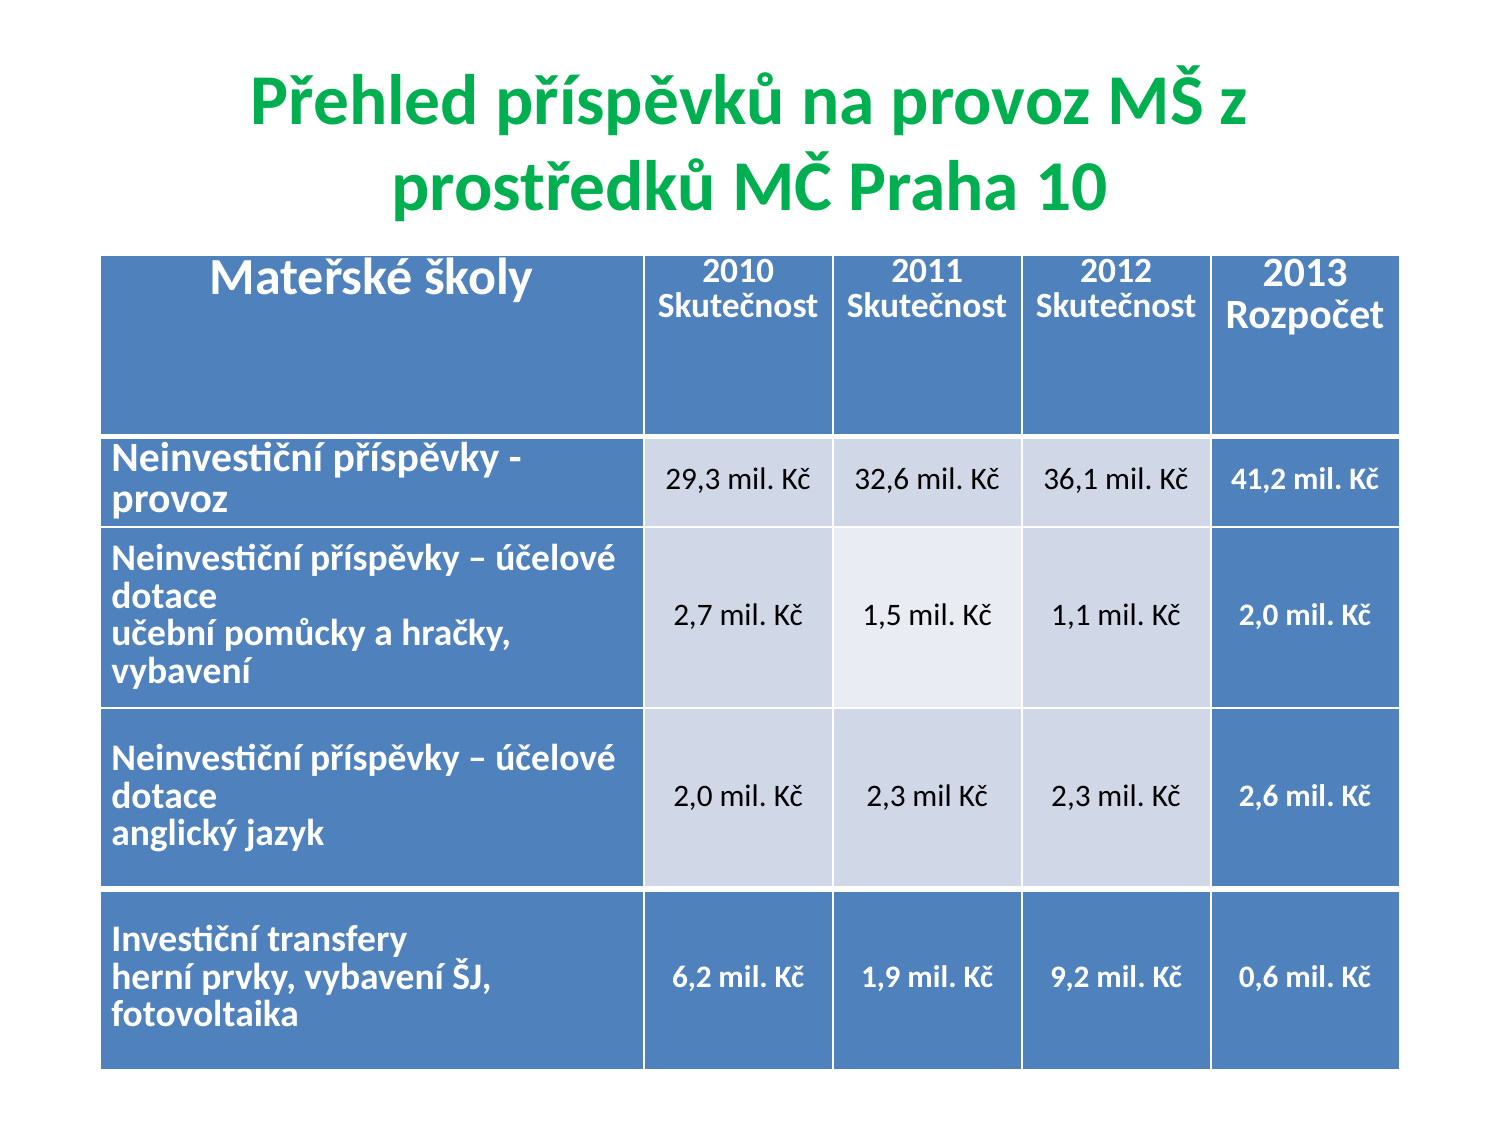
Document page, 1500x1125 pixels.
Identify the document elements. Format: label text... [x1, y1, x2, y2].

table_cell 1,5 mil. Kč [834, 528, 1021, 707]
table_cell Neinvestiční příspěvky – účelové dotace učební pomůcky a hračky, vybavení [101, 528, 643, 707]
table_cell 32,6 mil. Kč [834, 439, 1021, 526]
table_cell 2,3 mil Kč [834, 709, 1021, 886]
table_cell Neinvestiční příspěvky - provoz [101, 439, 643, 526]
table_cell 36,1 mil. Kč [1023, 439, 1210, 526]
table_cell 1,1 mil. Kč [1023, 528, 1210, 707]
title Přehled příspěvků na provoz MŠ z prostředků MČ Praha 10 [75, 45, 1425, 233]
table_header 2010 Skutečnost [645, 256, 832, 434]
table_header Mateřské školy [101, 256, 643, 434]
table_cell 29,3 mil. Kč [645, 439, 832, 526]
table_cell 2,7 mil. Kč [645, 528, 832, 707]
table_cell 6,2 mil. Kč [645, 892, 832, 1069]
table_header 2011 Skutečnost [834, 256, 1021, 434]
table_cell 2,6 mil. Kč [1212, 709, 1399, 886]
table_cell Neinvestiční příspěvky – účelové dotace anglický jazyk [101, 709, 643, 886]
table_cell 9,2 mil. Kč [1023, 892, 1210, 1069]
table_cell 2,3 mil. Kč [1023, 709, 1210, 886]
table_cell 0,6 mil. Kč [1212, 892, 1399, 1069]
table_cell 1,9 mil. Kč [834, 892, 1021, 1069]
table_cell Investiční transfery herní prvky, vybavení ŠJ, fotovoltaika [101, 892, 643, 1069]
table_header 2012 Skutečnost [1023, 256, 1210, 434]
table_cell 2,0 mil. Kč [1212, 528, 1399, 707]
table_cell 2,0 mil. Kč [645, 709, 832, 886]
table_cell 41,2 mil. Kč [1212, 439, 1399, 526]
table_header 2013 Rozpočet [1212, 256, 1399, 434]
